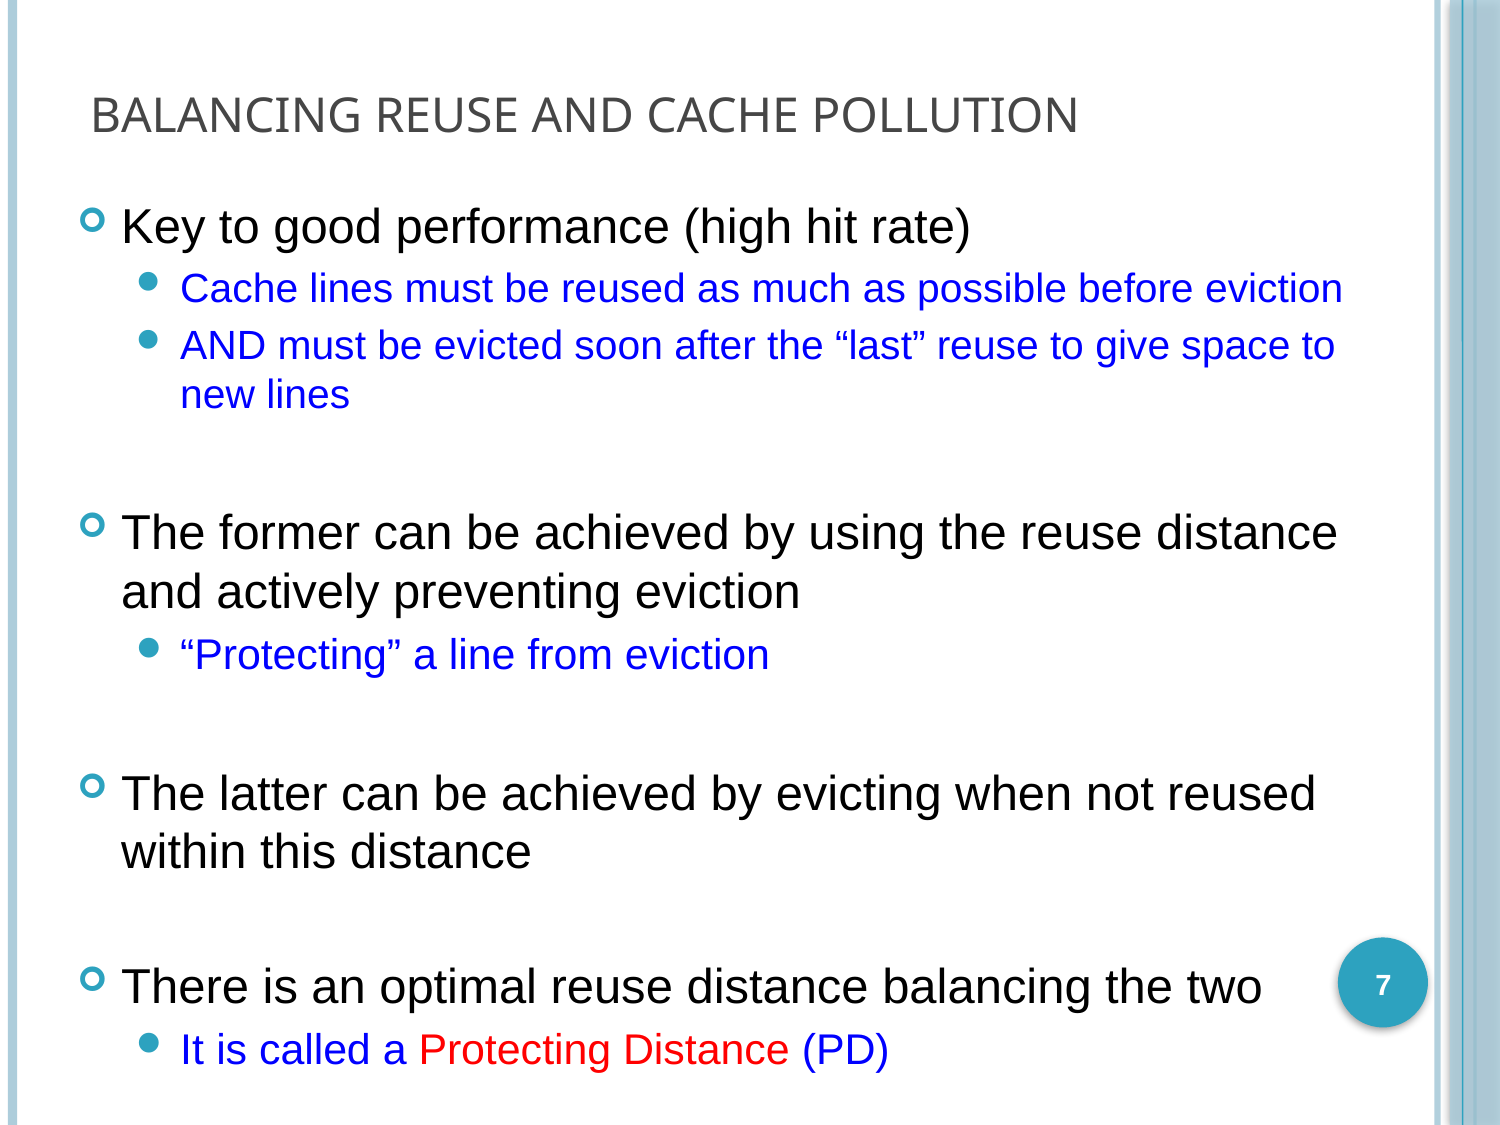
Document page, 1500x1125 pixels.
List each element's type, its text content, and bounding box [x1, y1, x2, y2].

slide_number 7 [1333, 940, 1434, 1027]
list Key to good performance (high hit rate) Cache lines must be reused as much as possible before eviction AND must be evicted soon after the “last” reuse to give space to new lines The former can be achieved by using the reuse distance and actively preventing eviction “Protecting” a line from eviction The latter can be achieved by evicting when not reused within this distance There is an optimal reuse distance balancing the two It is called a Protecting Distance (PD) [62, 187, 1400, 1088]
title Balancing Reuse and Cache Pollution [75, 45, 1300, 150]
